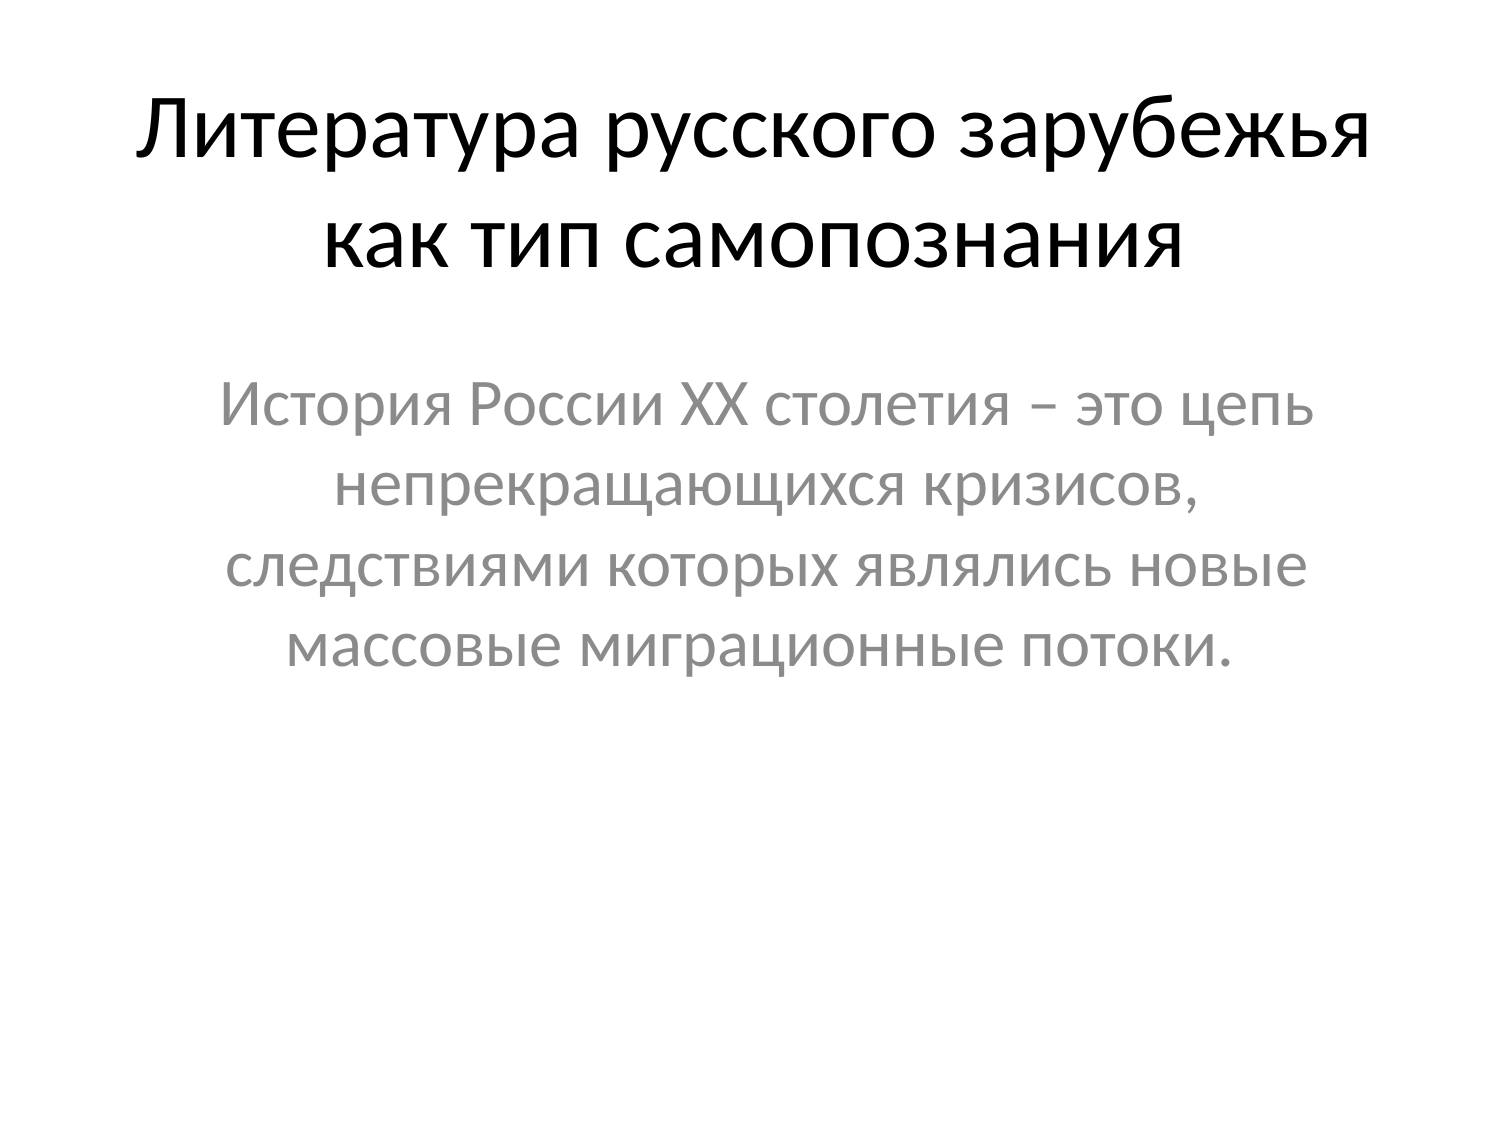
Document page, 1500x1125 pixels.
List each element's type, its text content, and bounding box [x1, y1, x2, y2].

subtitle История России ХХ столетия – это цепь непрекращающихся кризисов, следствиями которых являлись новые массовые миграционные потоки. [175, 351, 1360, 1032]
title Литература русского зарубежья как тип самопознания [117, 0, 1393, 352]
